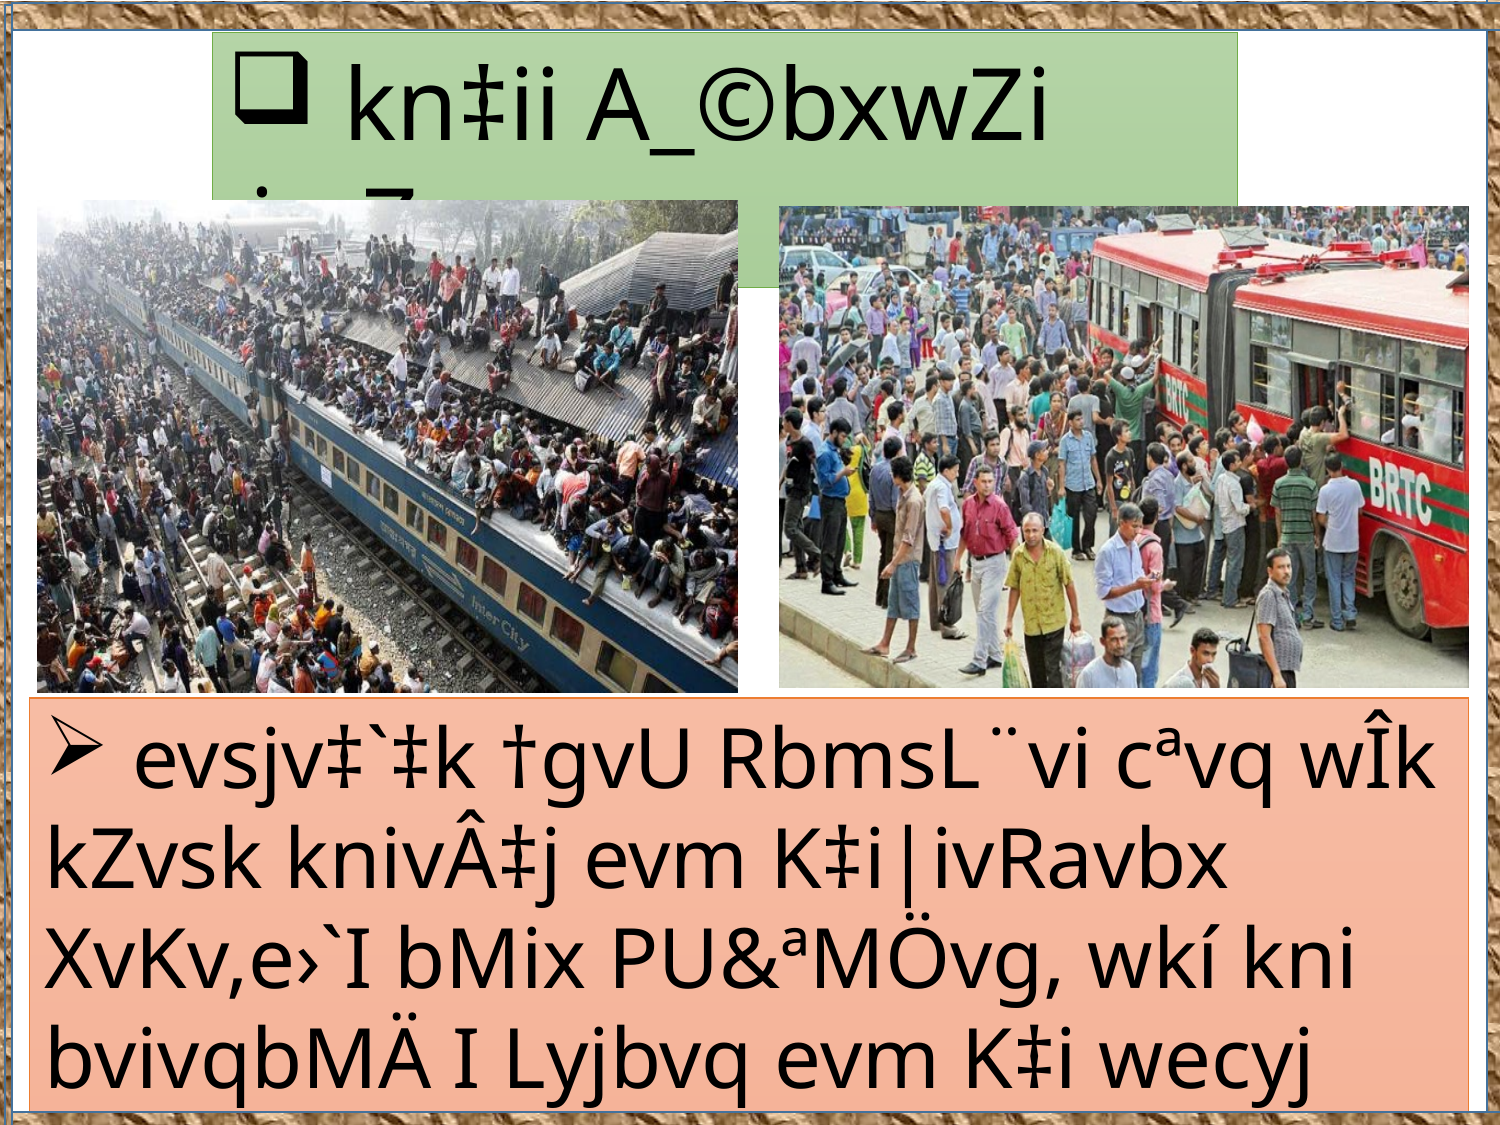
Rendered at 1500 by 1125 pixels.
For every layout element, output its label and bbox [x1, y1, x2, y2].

picture [37, 200, 738, 693]
picture [779, 206, 1470, 688]
text_box [0, 0, 1500, 1125]
